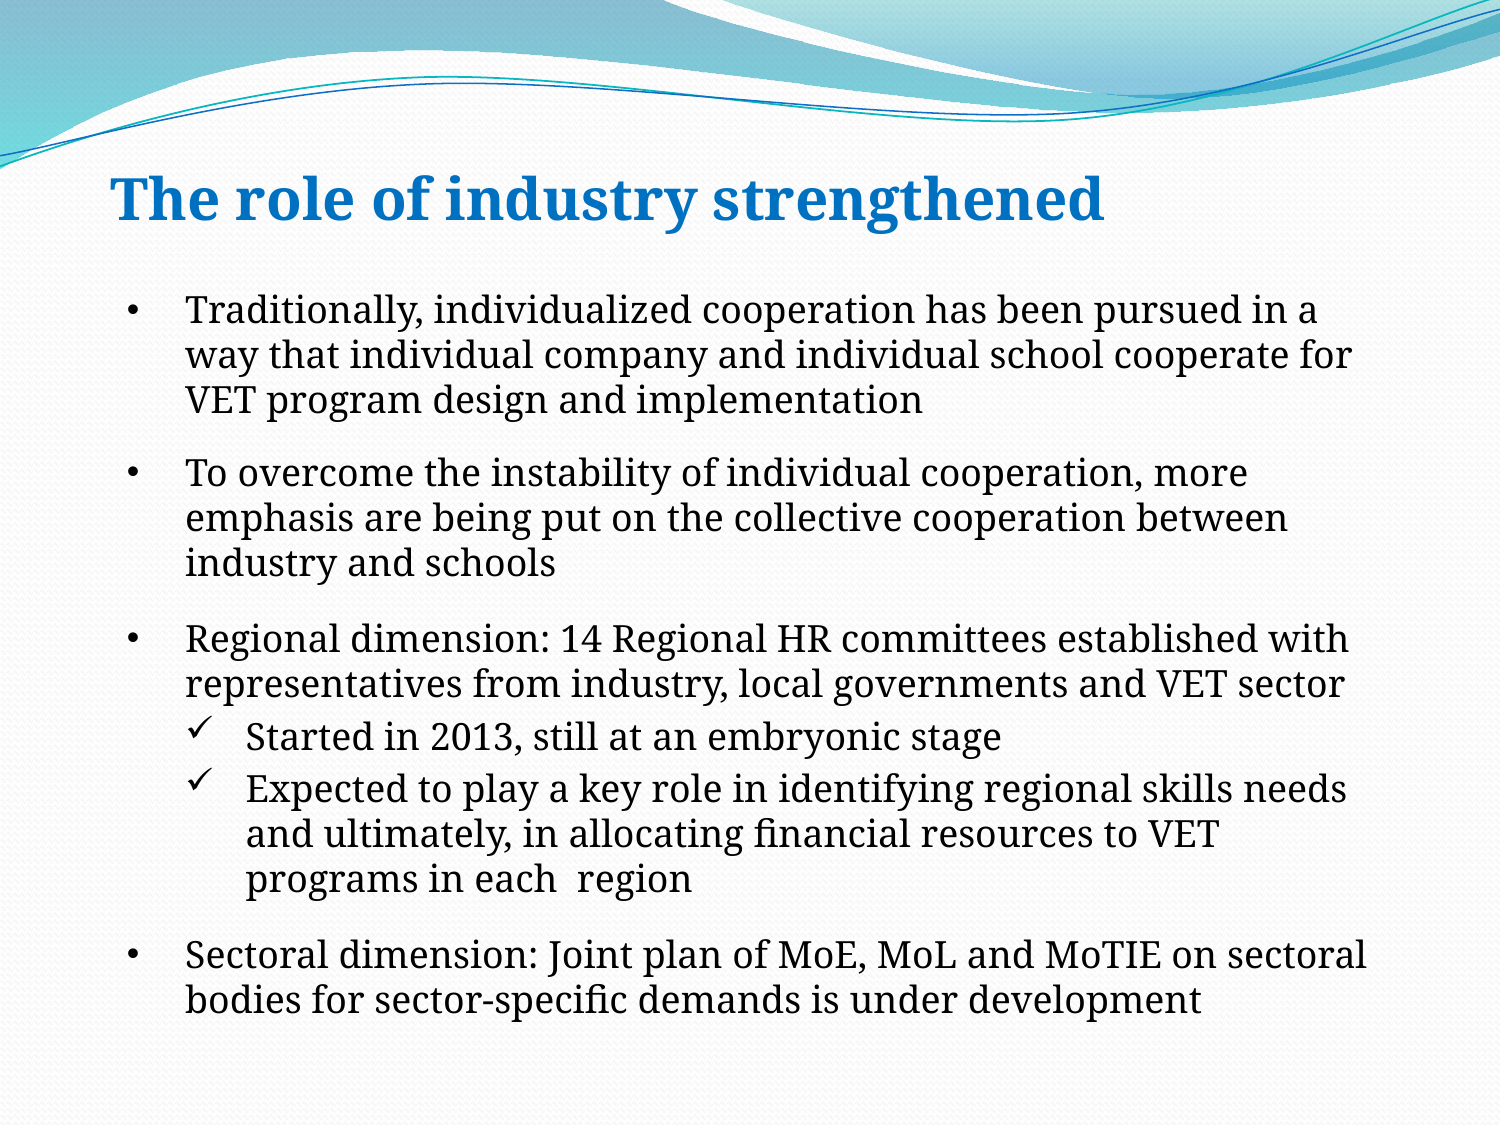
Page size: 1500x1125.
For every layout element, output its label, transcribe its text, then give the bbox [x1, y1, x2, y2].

title The role of industry strengthened [110, 44, 1461, 233]
list Traditionally, individualized cooperation has been pursued in a way that individual company and individual school cooperate for VET program design and implementation To overcome the instability of individual cooperation, more emphasis are being put on the collective cooperation between industry and schools Regional dimension: 14 Regional HR committees established with representatives from industry, local governments and VET sector Started in 2013, still at an embryonic stage Expected to play a key role in identifying regional skills needs and ultimately, in allocating financial resources to VET programs in each region Sectoral dimension: Joint plan of MoE, MoL and MoTIE on sectoral bodies for sector-specific demands is under development [112, 278, 1414, 999]
